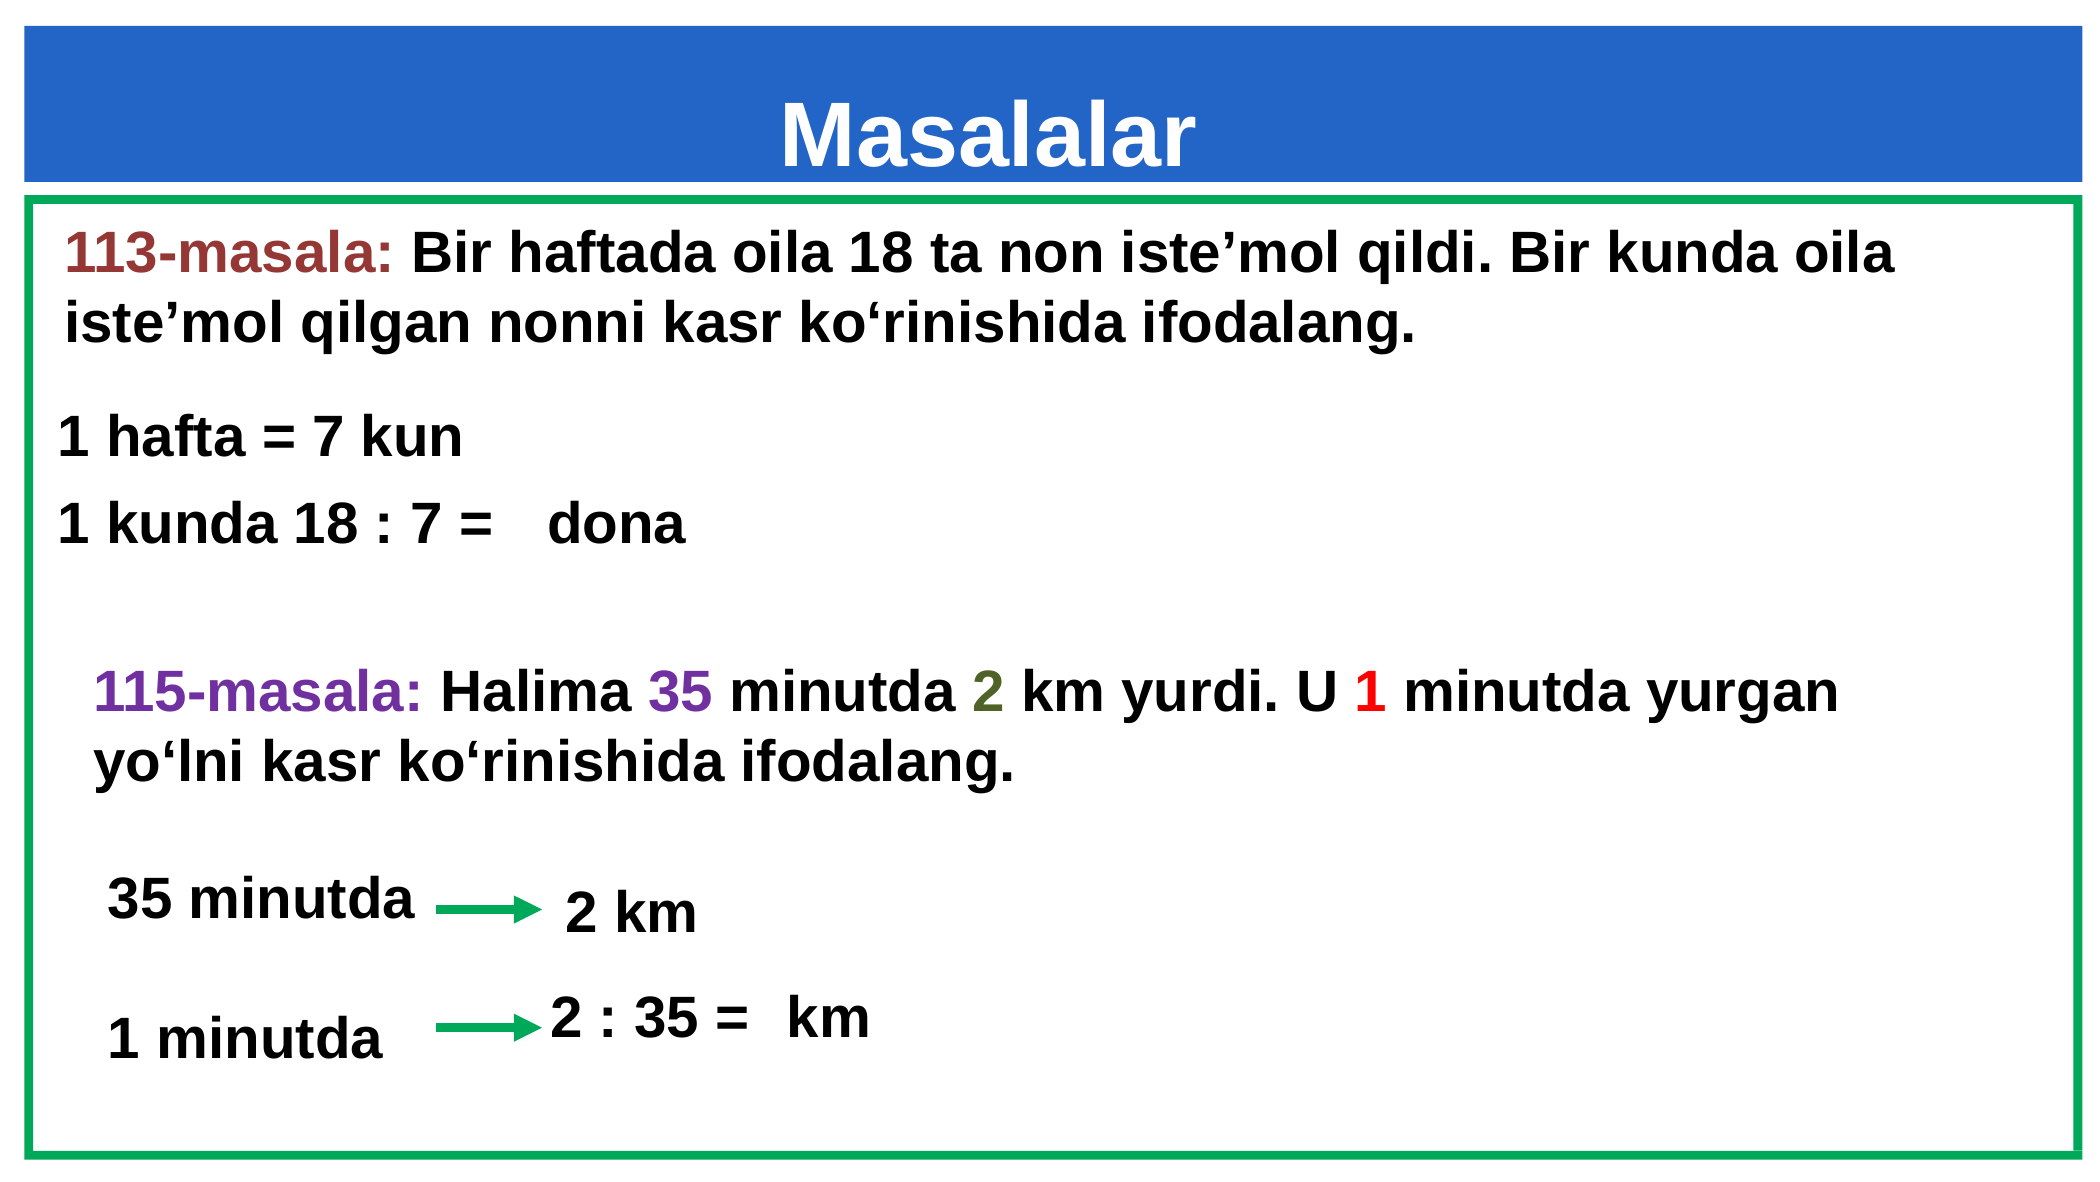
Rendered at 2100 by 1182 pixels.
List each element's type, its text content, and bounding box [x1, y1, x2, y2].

text_box 113-masala: Bir haftada oila 18 ta non iste’mol qildi. Bir kunda oila iste’mol qilgan nonni kasr ko‘rinishida ifodalang. [49, 207, 1957, 362]
text_box Masalalar [779, 75, 1326, 186]
text_box 35 minutda 1 minutda [93, 852, 436, 1078]
list 2 km [565, 874, 779, 945]
list 115-masala: Halima 35 minutda 2 km yurdi. U 1 minutda yurgan yo‘lni kasr ko‘rinishida ifodalang. [93, 653, 1948, 795]
